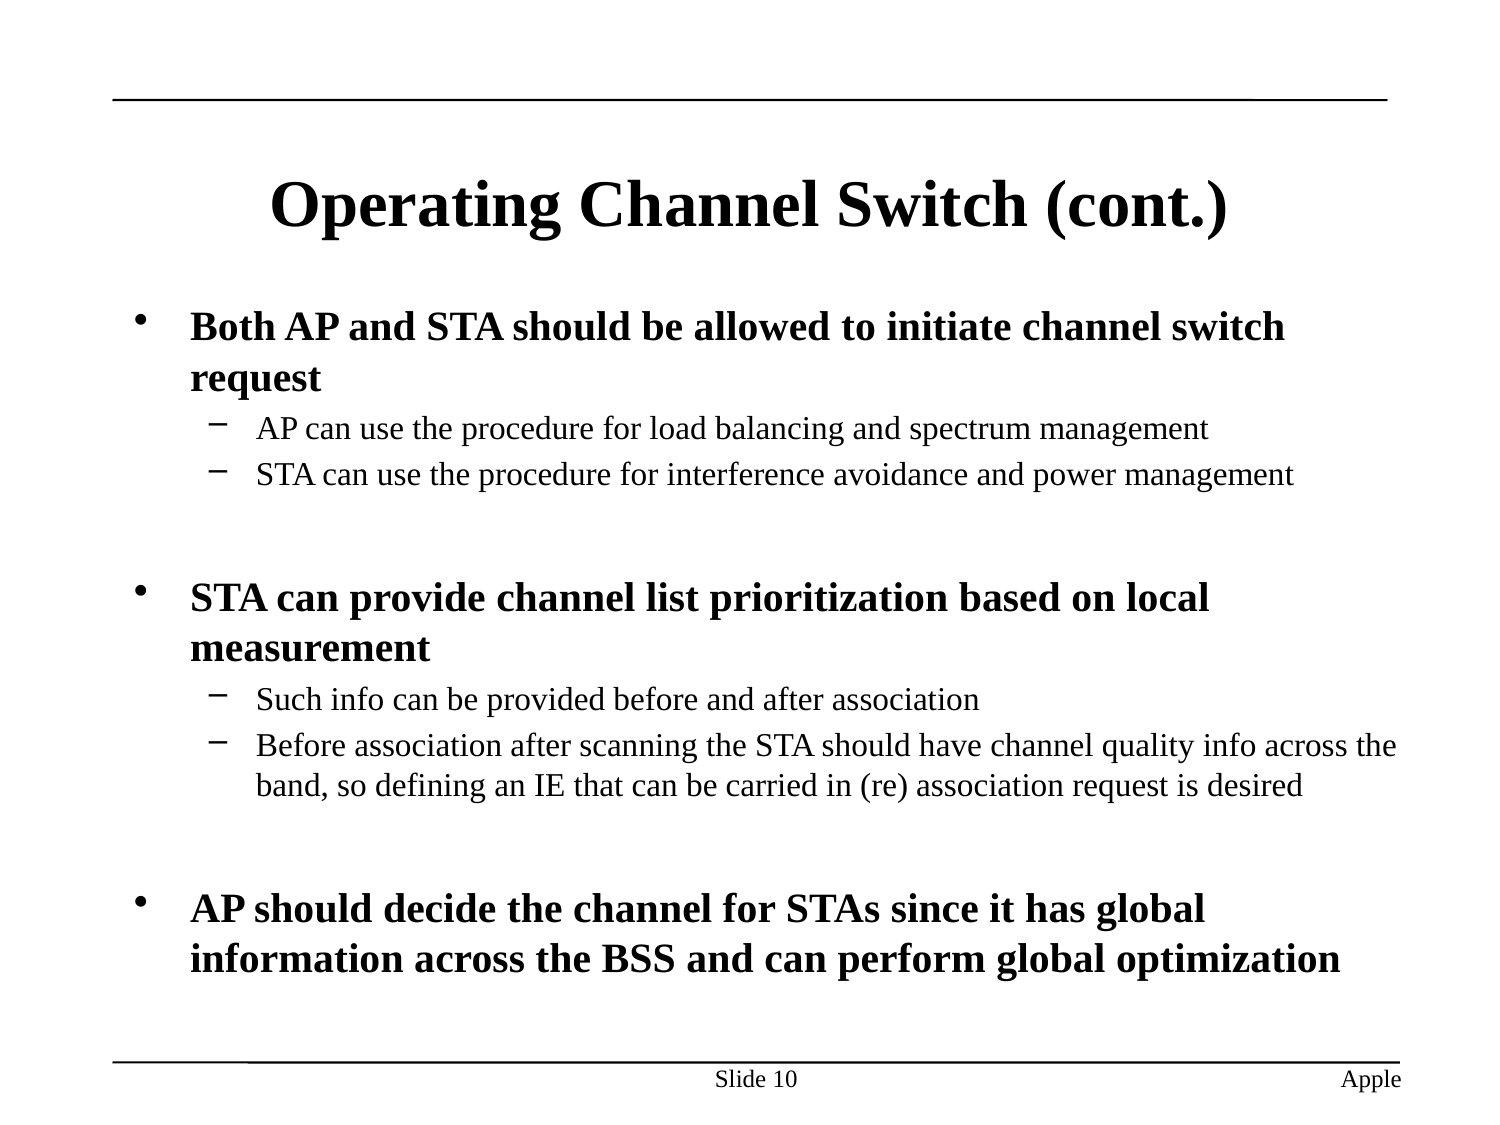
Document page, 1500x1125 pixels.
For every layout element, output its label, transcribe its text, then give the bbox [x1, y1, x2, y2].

footer Apple [949, 1061, 1402, 1124]
slide_number Slide 10 [712, 1061, 800, 1093]
list Both AP and STA should be allowed to initiate channel switch request AP can use the procedure for load balancing and spectrum management STA can use the procedure for interference avoidance and power management STA can provide channel list prioritization based on local measurement Such info can be provided before and after association Before association after scanning the STA should have channel quality info across the band, so defining an IE that can be carried in (re) association request is desired AP should decide the channel for STAs since it has global information across the BSS and can perform global optimization [118, 291, 1426, 1013]
title Operating Channel Switch (cont.) [112, 112, 1388, 288]
